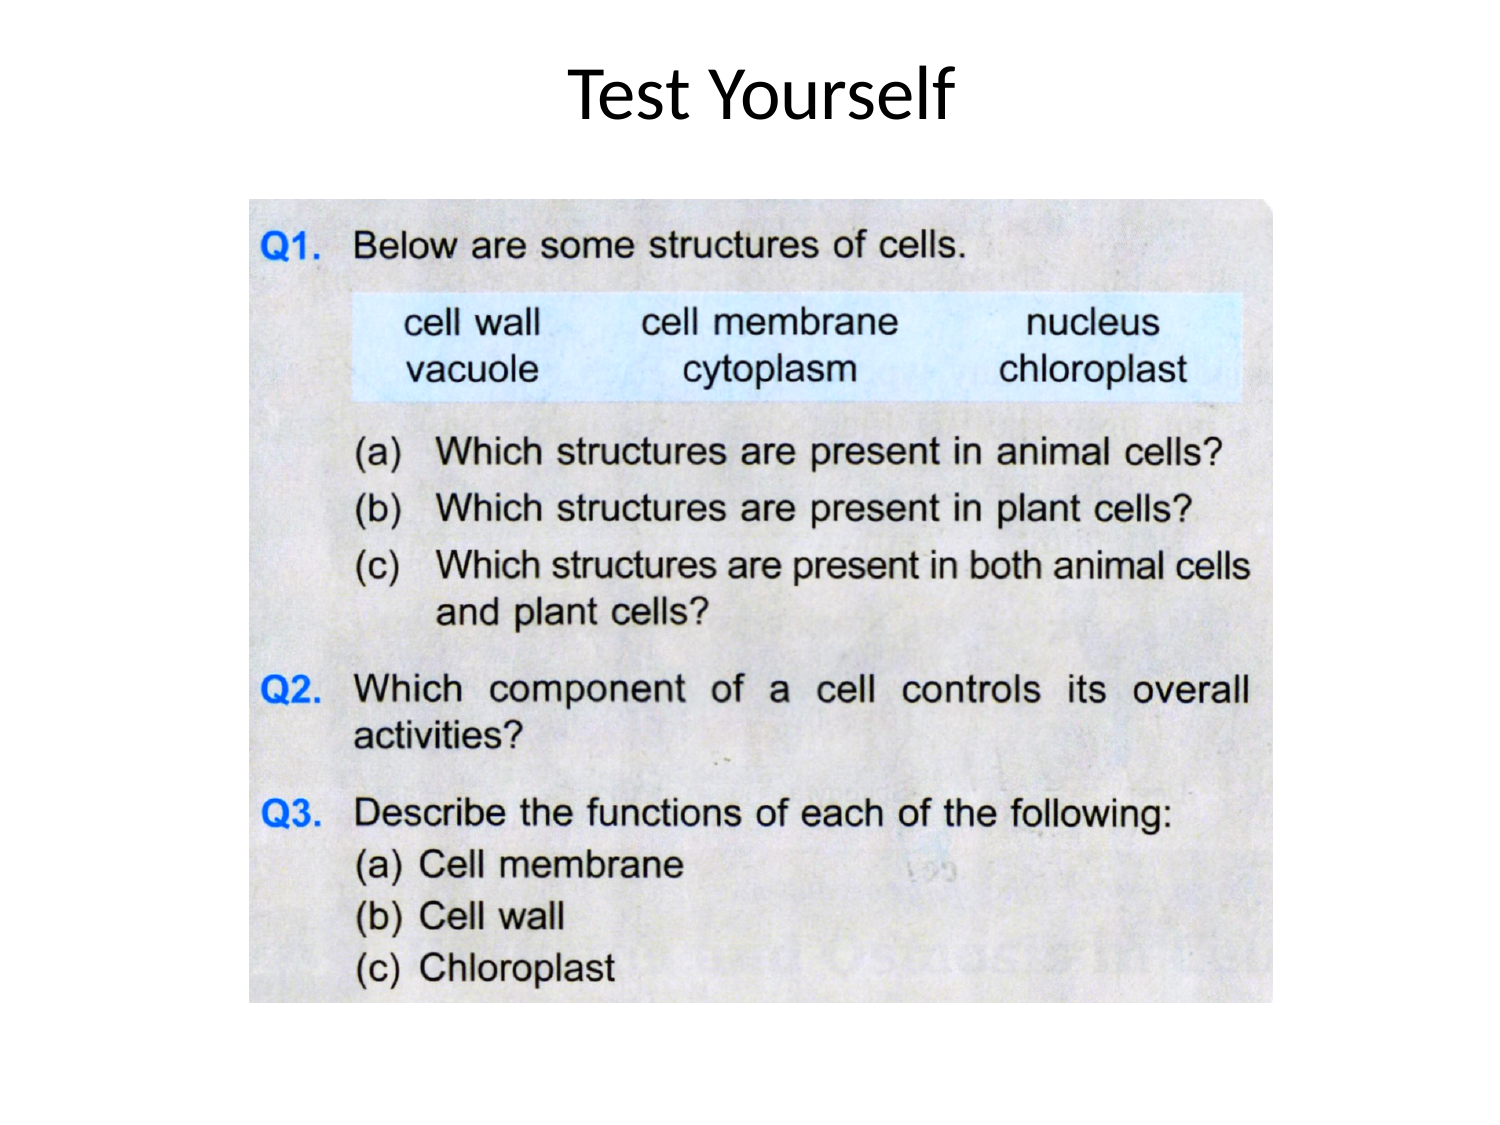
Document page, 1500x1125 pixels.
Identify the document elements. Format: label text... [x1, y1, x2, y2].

picture [249, 199, 1273, 1004]
title Test Yourself [86, 54, 1437, 147]
